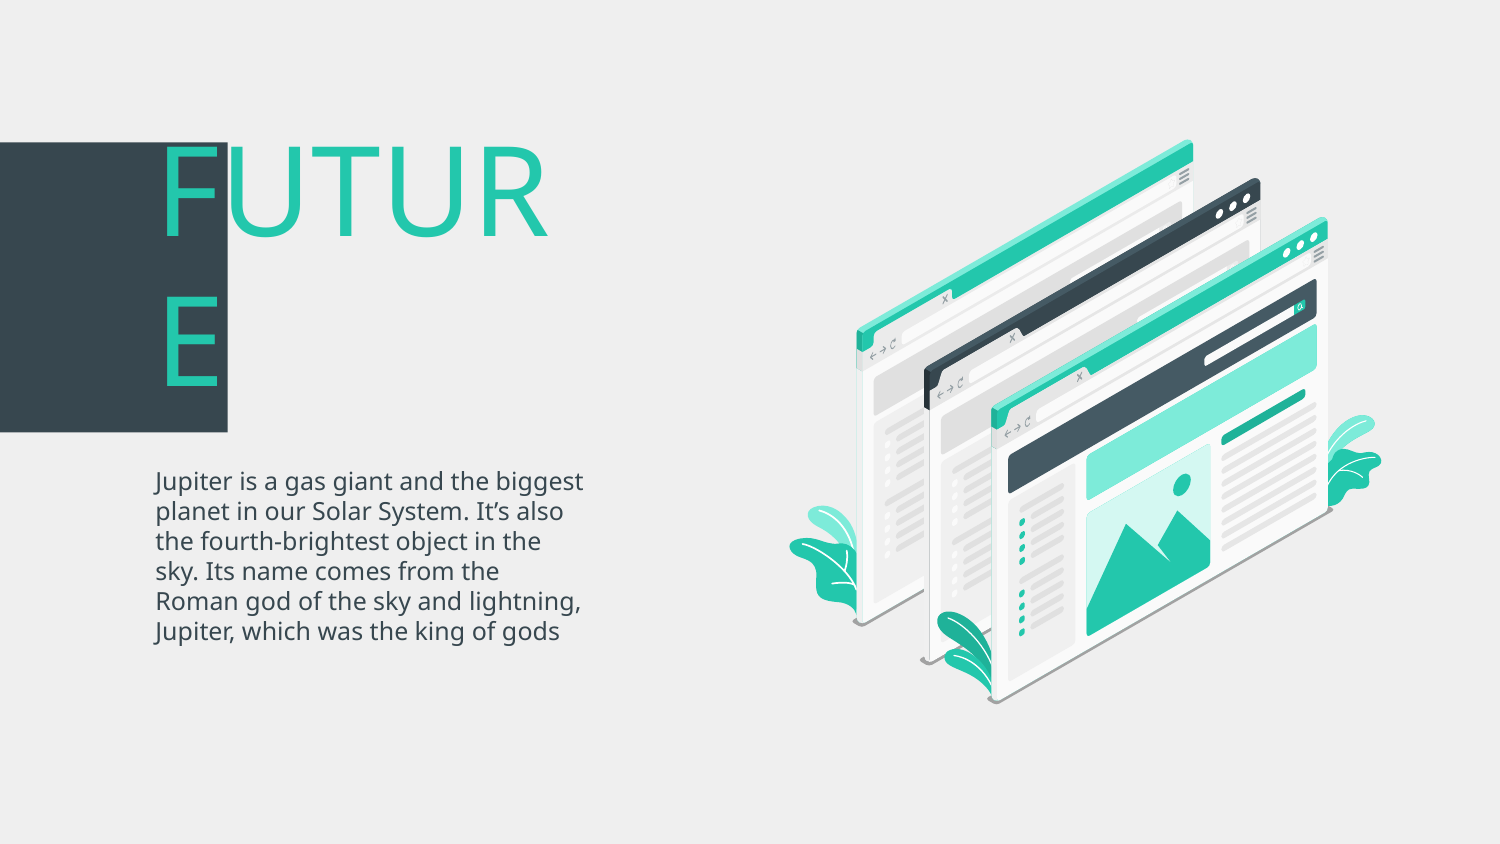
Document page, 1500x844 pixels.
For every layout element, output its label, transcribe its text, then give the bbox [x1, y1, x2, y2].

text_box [784, 139, 1383, 705]
title FUTURE [140, 279, 574, 427]
subtitle Jupiter is a gas giant and the biggest planet in our Solar System. It’s also the fourth-brightest object in the sky. Its name comes from the Roman god of the sky and lightning, Jupiter, which was the king of gods [140, 450, 600, 706]
